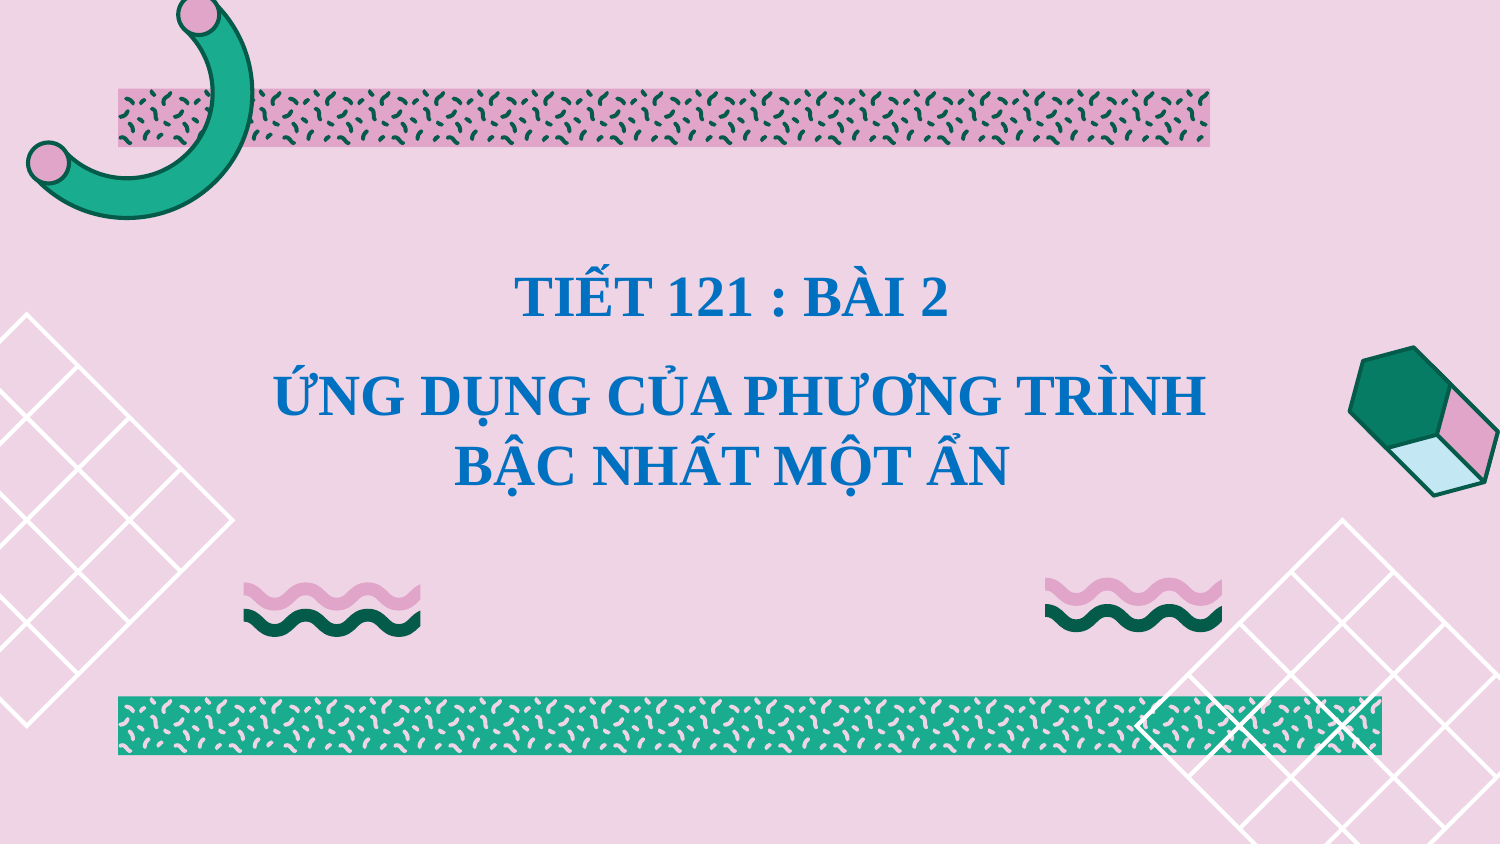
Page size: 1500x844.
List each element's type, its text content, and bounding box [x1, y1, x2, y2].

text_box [1044, 577, 1193, 633]
text_box TIẾT 121 : BÀI 2 ỨNG DỤNG CỦA PHƯƠNG TRÌNH BẬC NHẤT MỘT ẨN [203, 250, 1262, 505]
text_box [243, 582, 421, 638]
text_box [0, 372, 175, 668]
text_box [1347, 345, 1500, 498]
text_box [25, 0, 255, 221]
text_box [1194, 578, 1491, 844]
